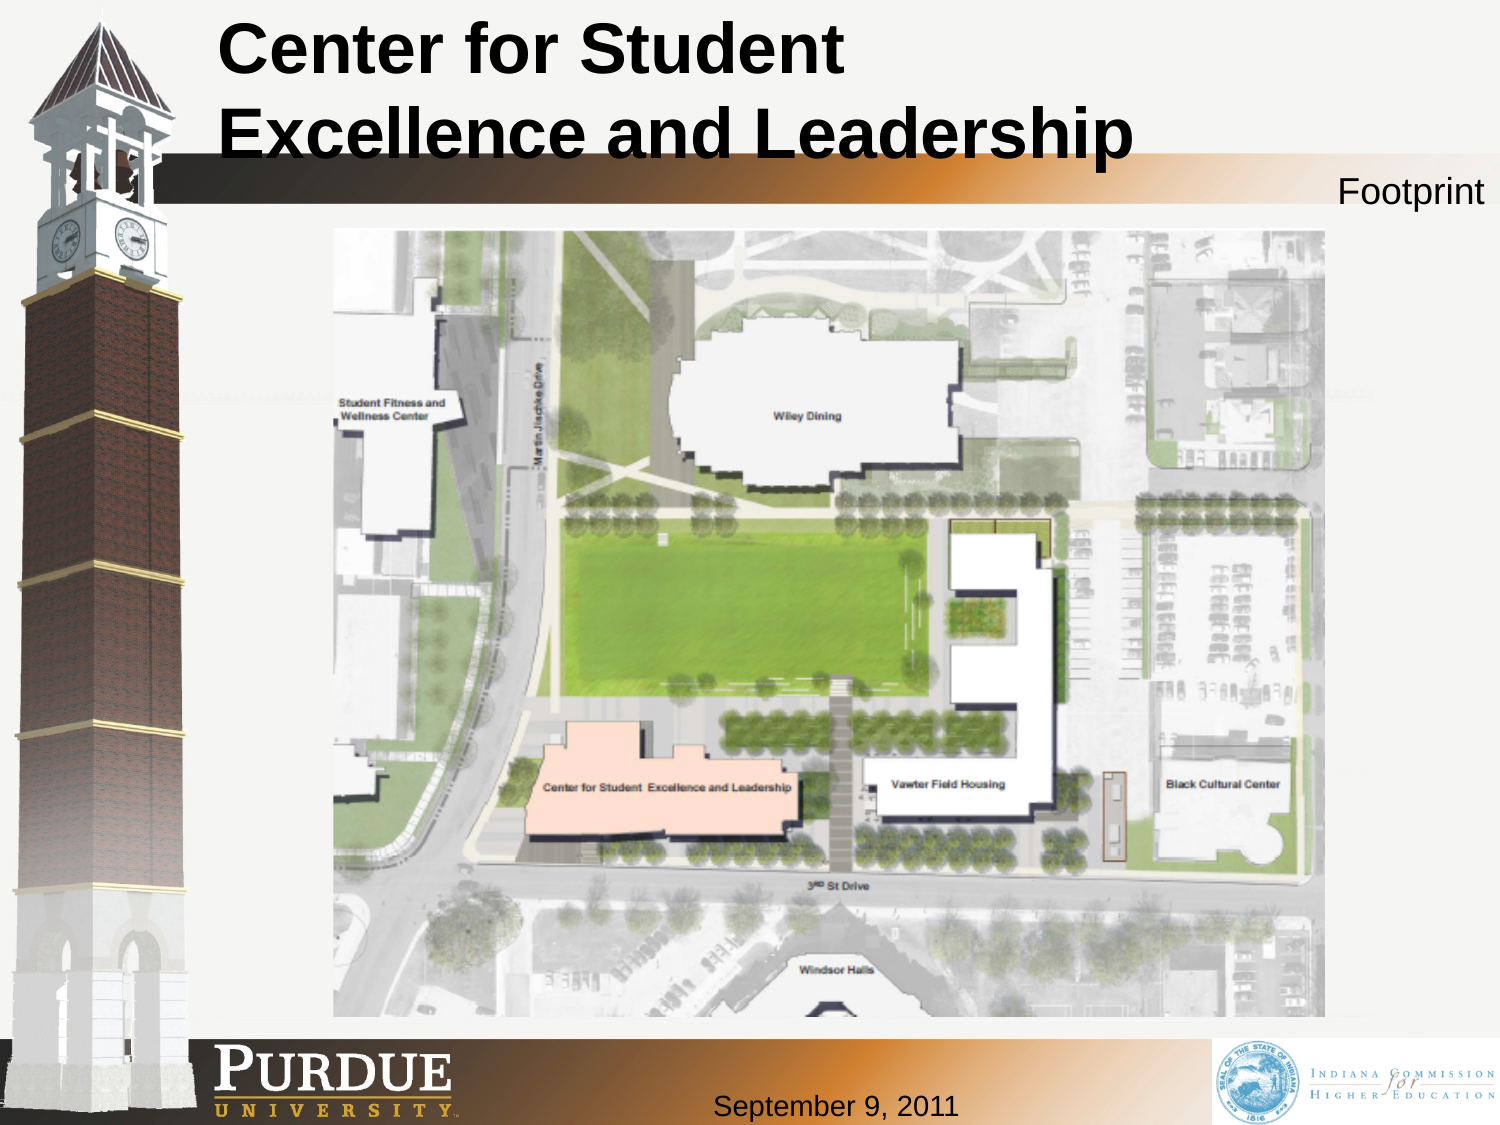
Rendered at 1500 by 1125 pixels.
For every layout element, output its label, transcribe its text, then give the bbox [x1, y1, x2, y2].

picture [0, 0, 1500, 1125]
text_box Footprint [667, 182, 1500, 220]
text_box Center for Student Excellence and Leadership [202, 0, 1500, 182]
